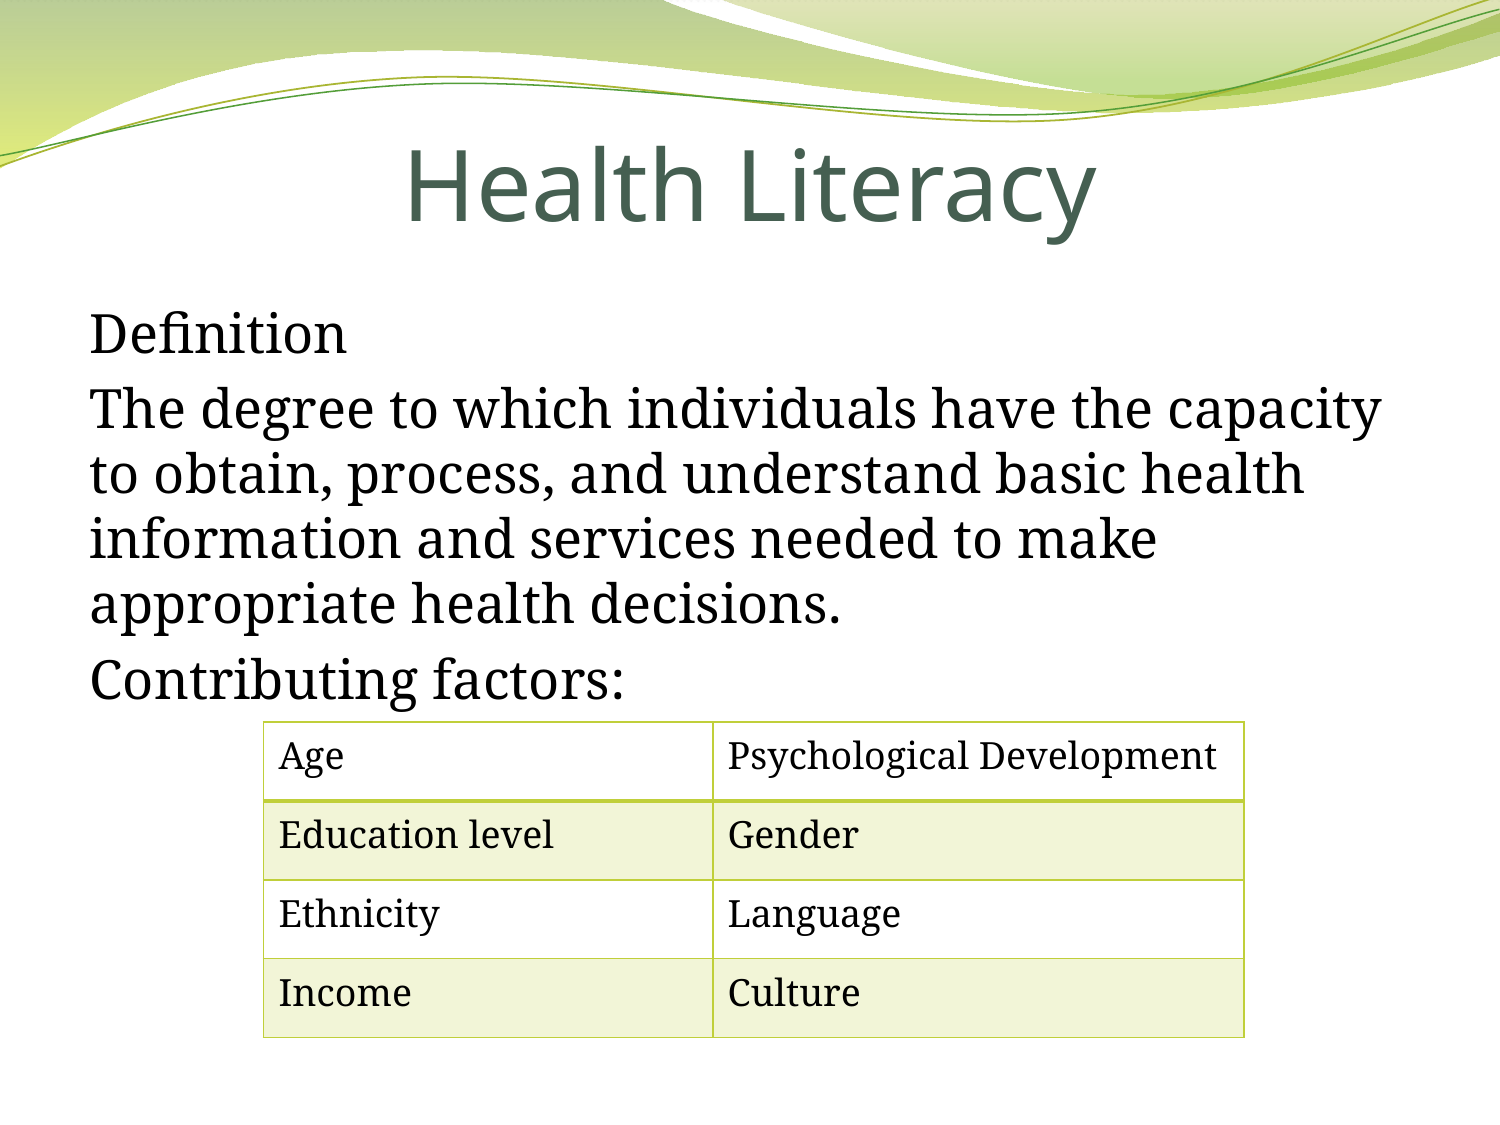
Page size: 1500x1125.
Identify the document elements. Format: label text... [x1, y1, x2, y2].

table_cell Income [264, 959, 712, 1037]
table_cell Gender [714, 803, 1243, 879]
table_cell Language [714, 881, 1243, 958]
table_cell Education level [264, 803, 712, 879]
table_cell Ethnicity [264, 881, 712, 958]
table_header Psychological Development [714, 723, 1243, 799]
table_header Age [264, 723, 712, 799]
list Definition The degree to which individuals have the capacity to obtain, process, and understand basic health information and services needed to make appropriate health decisions. Contributing factors: [75, 291, 1425, 1038]
table_cell Culture [714, 959, 1243, 1037]
title Health Literacy [75, 115, 1425, 242]
